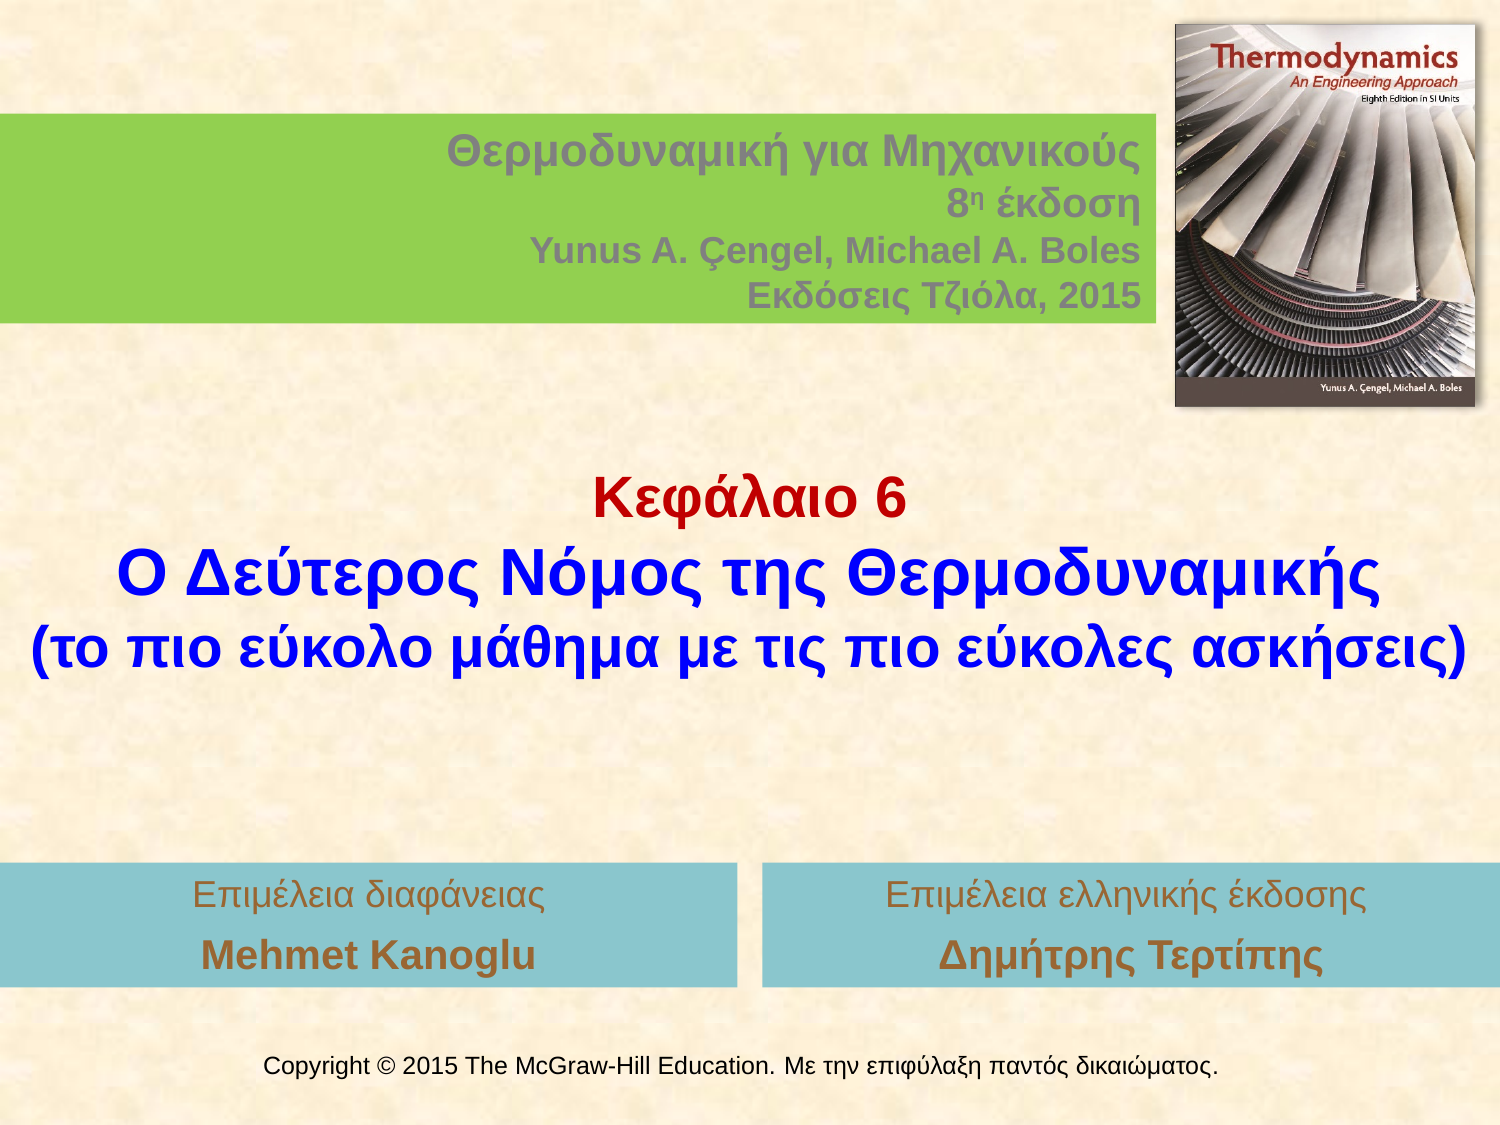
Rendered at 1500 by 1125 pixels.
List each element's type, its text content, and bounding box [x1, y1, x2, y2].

text_box Θερμοδυναμική για Μηχανικούς 8η έκδοση Yunus A. Çengel, Michael A. Boles Εκδόσεις Τζιόλα, 2015 [0, 113, 1157, 324]
picture [0, 0, 1500, 407]
text_box Επιμέλεια ελληνικής έκδοσης Δημήτρης Τερτίπης [762, 862, 1500, 988]
picture [0, 738, 1500, 1125]
subtitle Επιμέλεια διαφάνειας Mehmet Kanoglu [0, 862, 738, 988]
title Κεφάλαιο 6 Ο Δεύτερος Νόμος της Θερμοδυναμικής (το πιο εύκολο μάθημα με τις πιο εύκολες ασκήσεις) [0, 399, 1500, 738]
text_box Copyright © 2015 The McGraw-Hill Education. Με την επιφύλαξη παντός δικαιώματος. [248, 1042, 1235, 1087]
